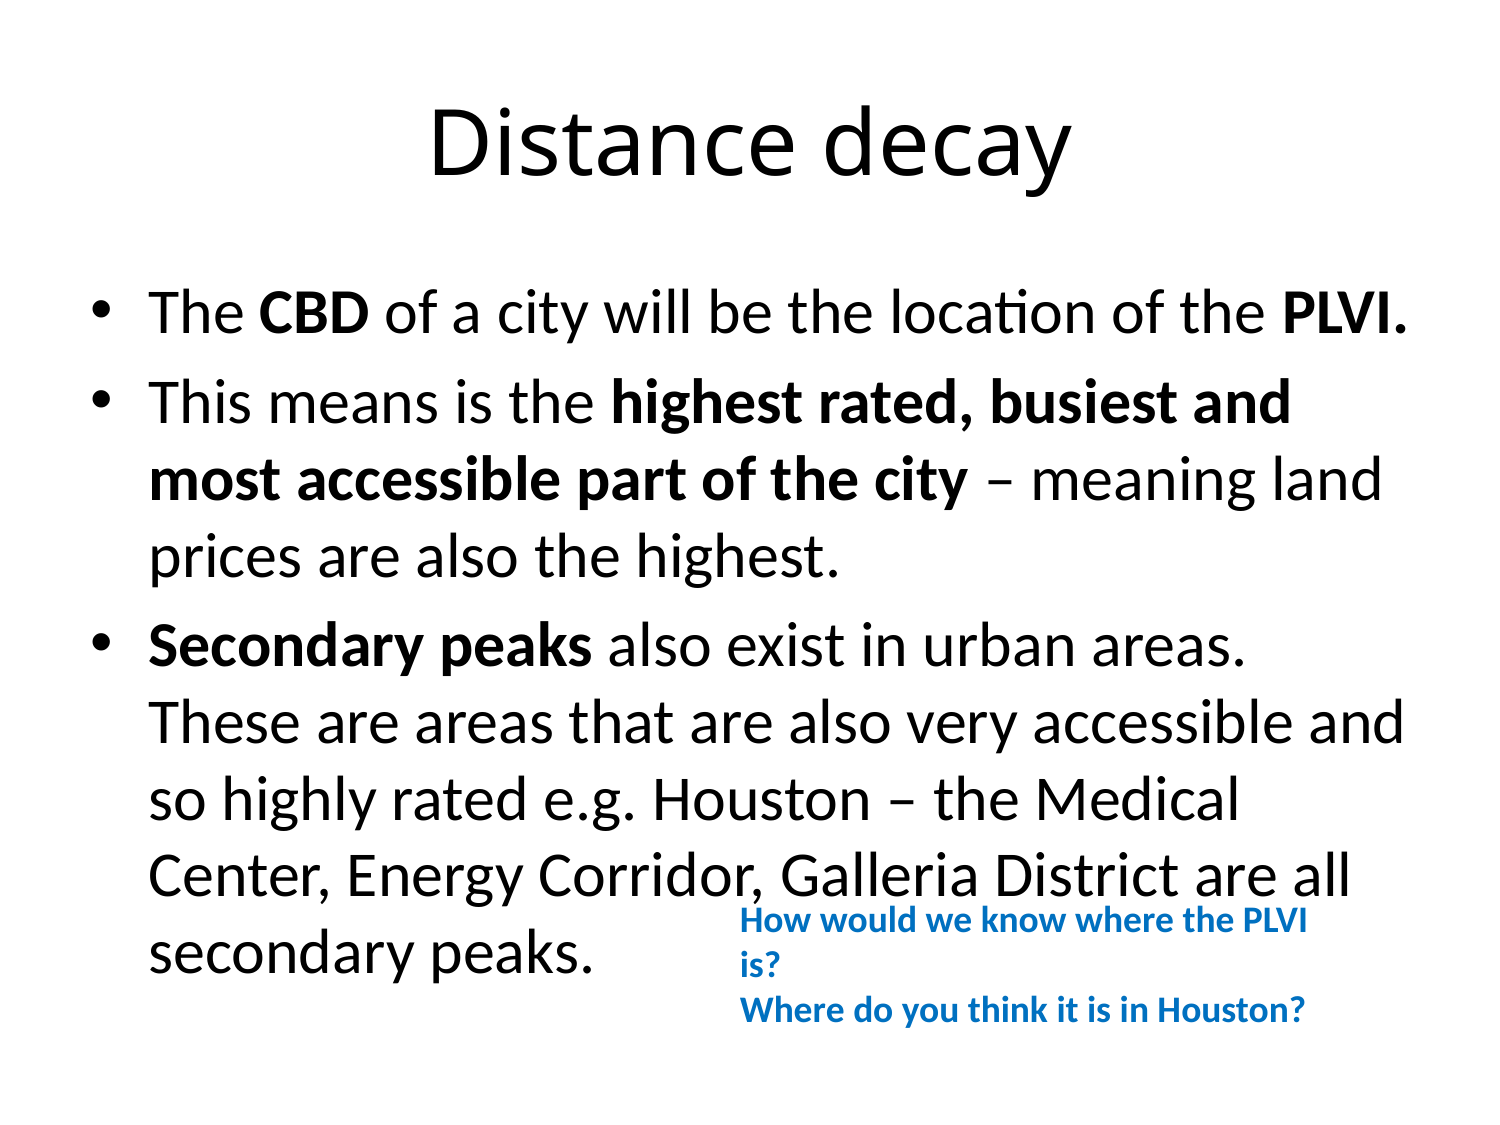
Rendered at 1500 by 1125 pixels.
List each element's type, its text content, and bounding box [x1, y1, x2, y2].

list The CBD of a city will be the location of the PLVI. This means is the highest rated, busiest and most accessible part of the city – meaning land prices are also the highest. Secondary peaks also exist in urban areas. These are areas that are also very accessible and so highly rated e.g. Houston – the Medical Center, Energy Corridor, Galleria District are all secondary peaks. [75, 262, 1425, 1005]
text_box How would we know where the PLVI is? Where do you think it is in Houston? [724, 887, 1325, 1038]
title Distance decay [75, 45, 1425, 233]
